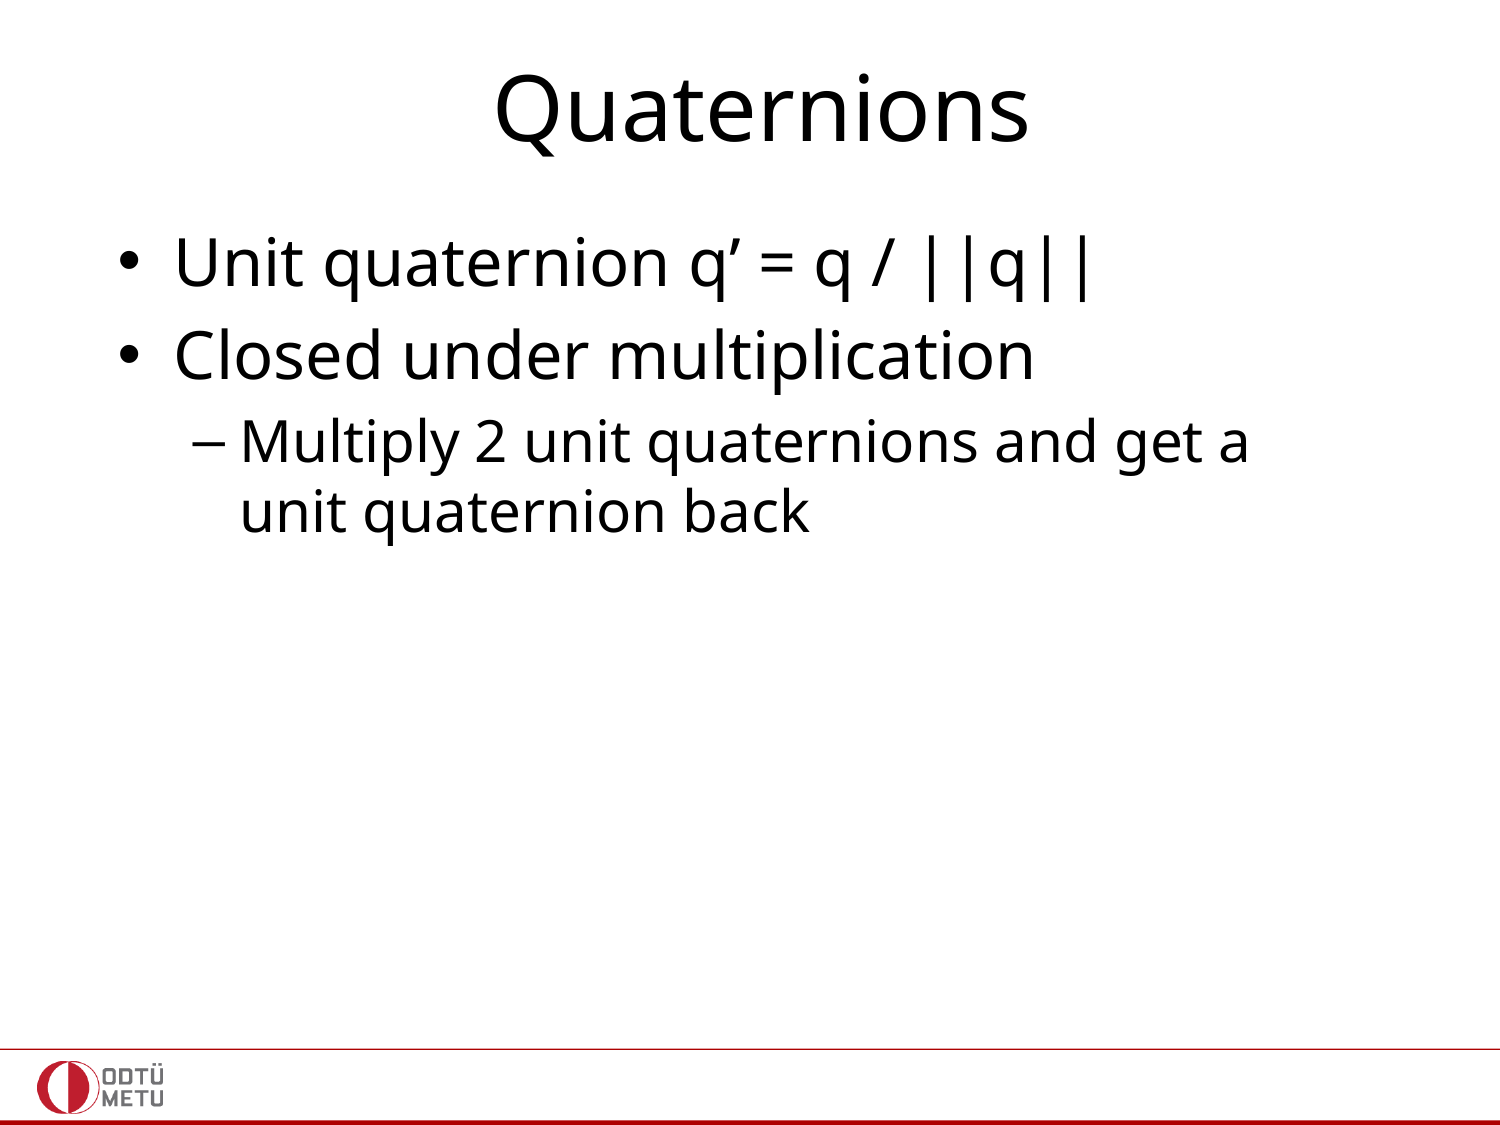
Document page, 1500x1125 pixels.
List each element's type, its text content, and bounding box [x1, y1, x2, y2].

title Quaternions [122, 10, 1404, 199]
list Unit quaternion q’ = q / ||q|| Closed under multiplication Multiply 2 unit quaternions and get a unit quaternion back [102, 211, 1384, 1000]
picture [37, 1061, 163, 1114]
